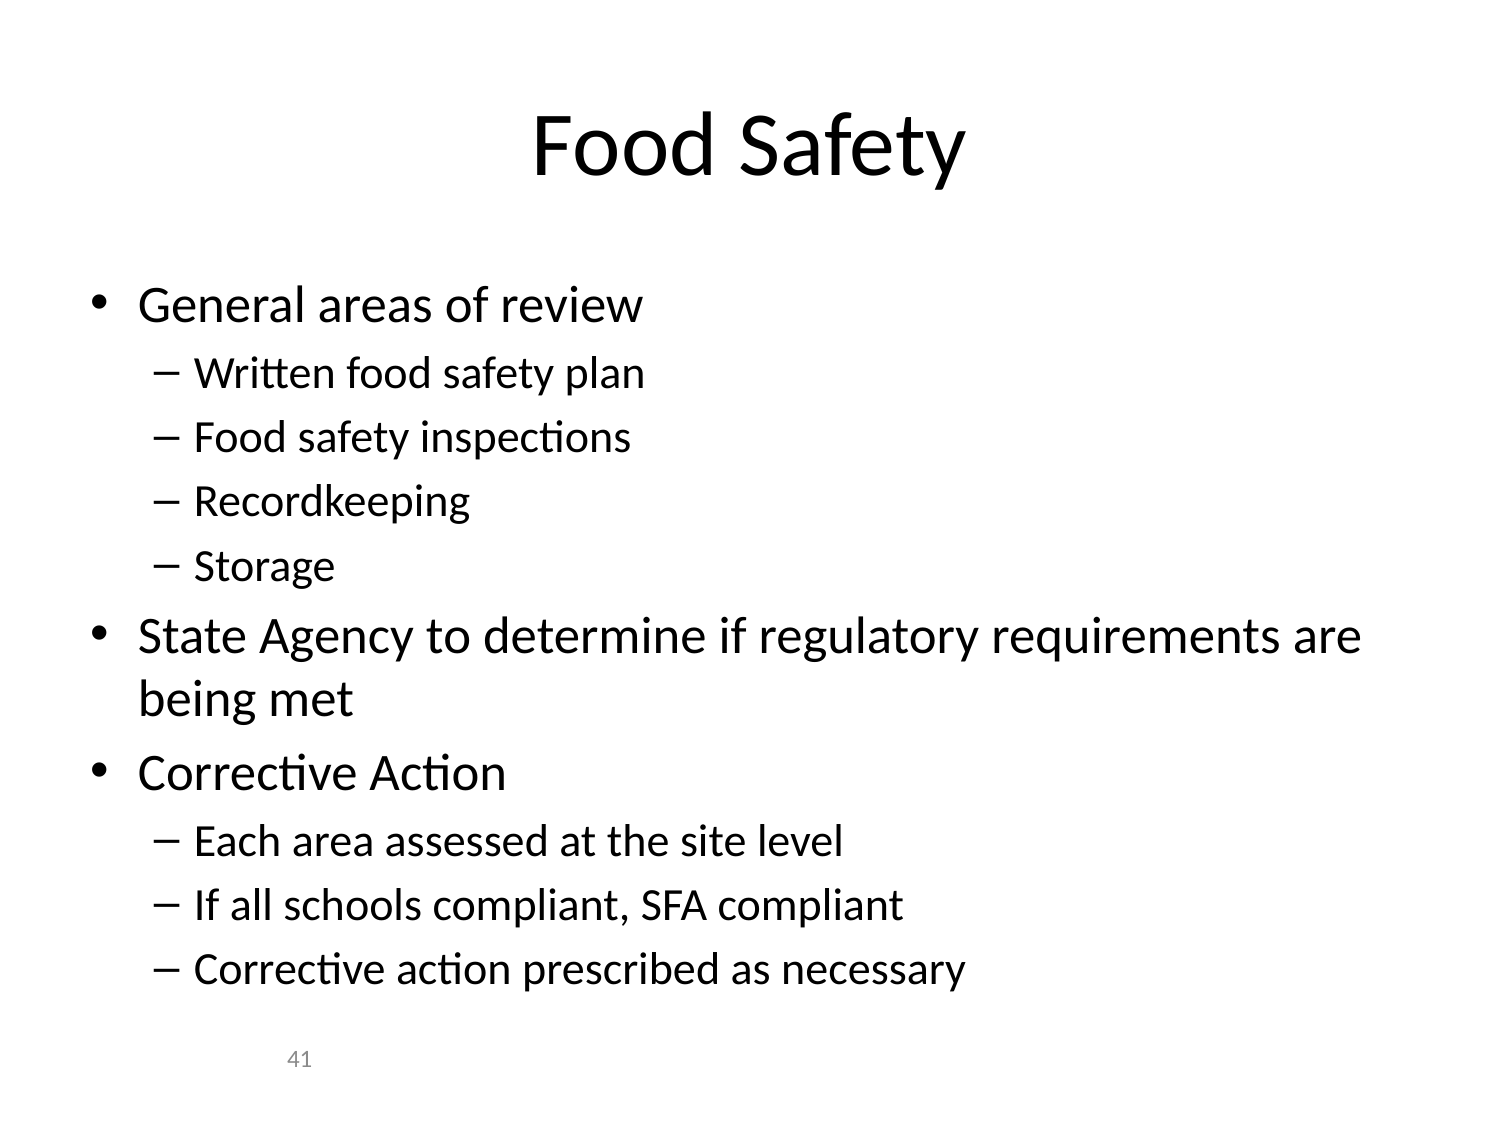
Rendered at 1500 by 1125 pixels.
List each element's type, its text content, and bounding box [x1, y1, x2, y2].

footer 41 [62, 1027, 538, 1088]
title Food Safety [75, 45, 1425, 233]
list General areas of review Written food safety plan Food safety inspections Recordkeeping Storage State Agency to determine if regulatory requirements are being met Corrective Action Each area assessed at the site level If all schools compliant, SFA compliant Corrective action prescribed as necessary [75, 262, 1425, 1005]
